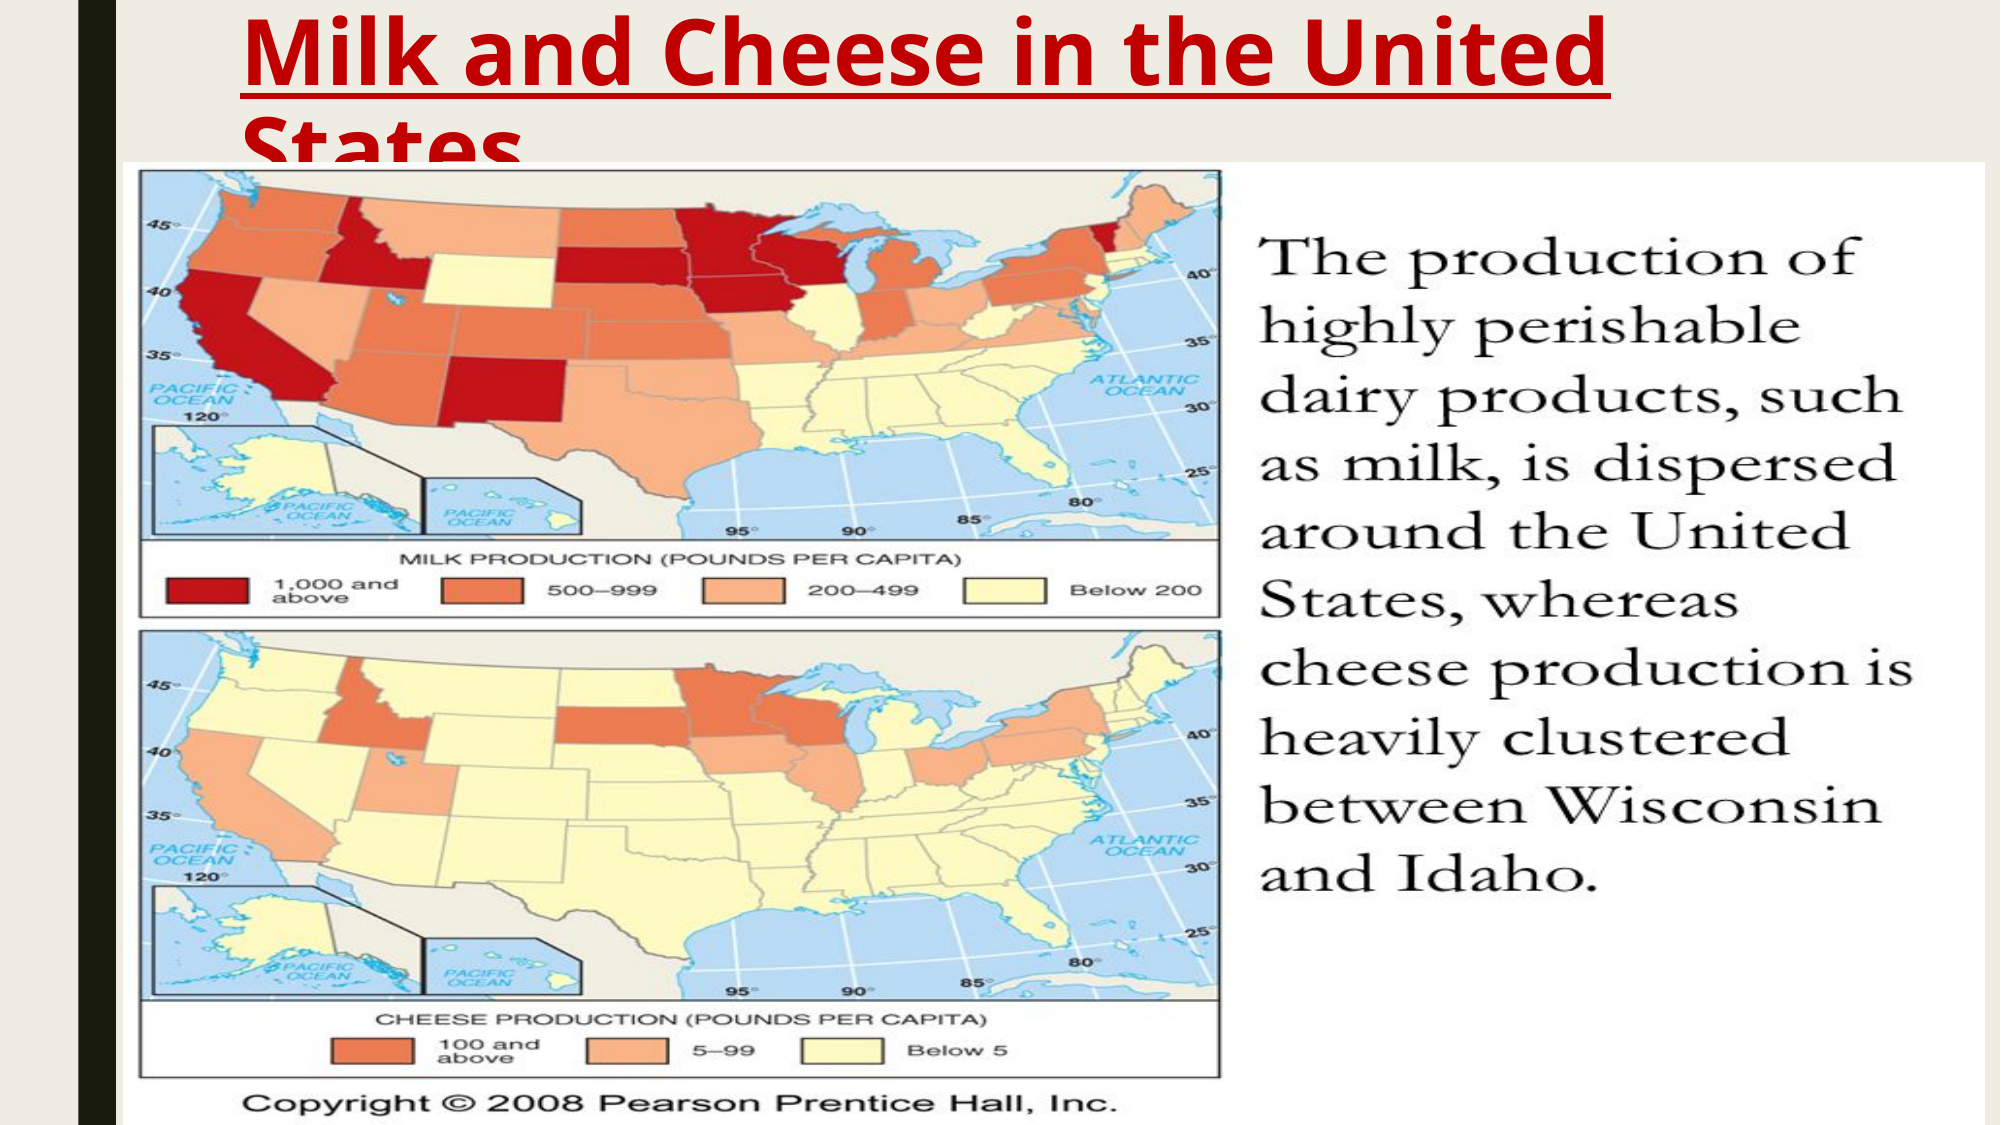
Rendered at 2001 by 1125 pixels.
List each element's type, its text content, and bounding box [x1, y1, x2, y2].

title Milk and Cheese in the United States [225, 0, 1800, 162]
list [123, 162, 1985, 1125]
